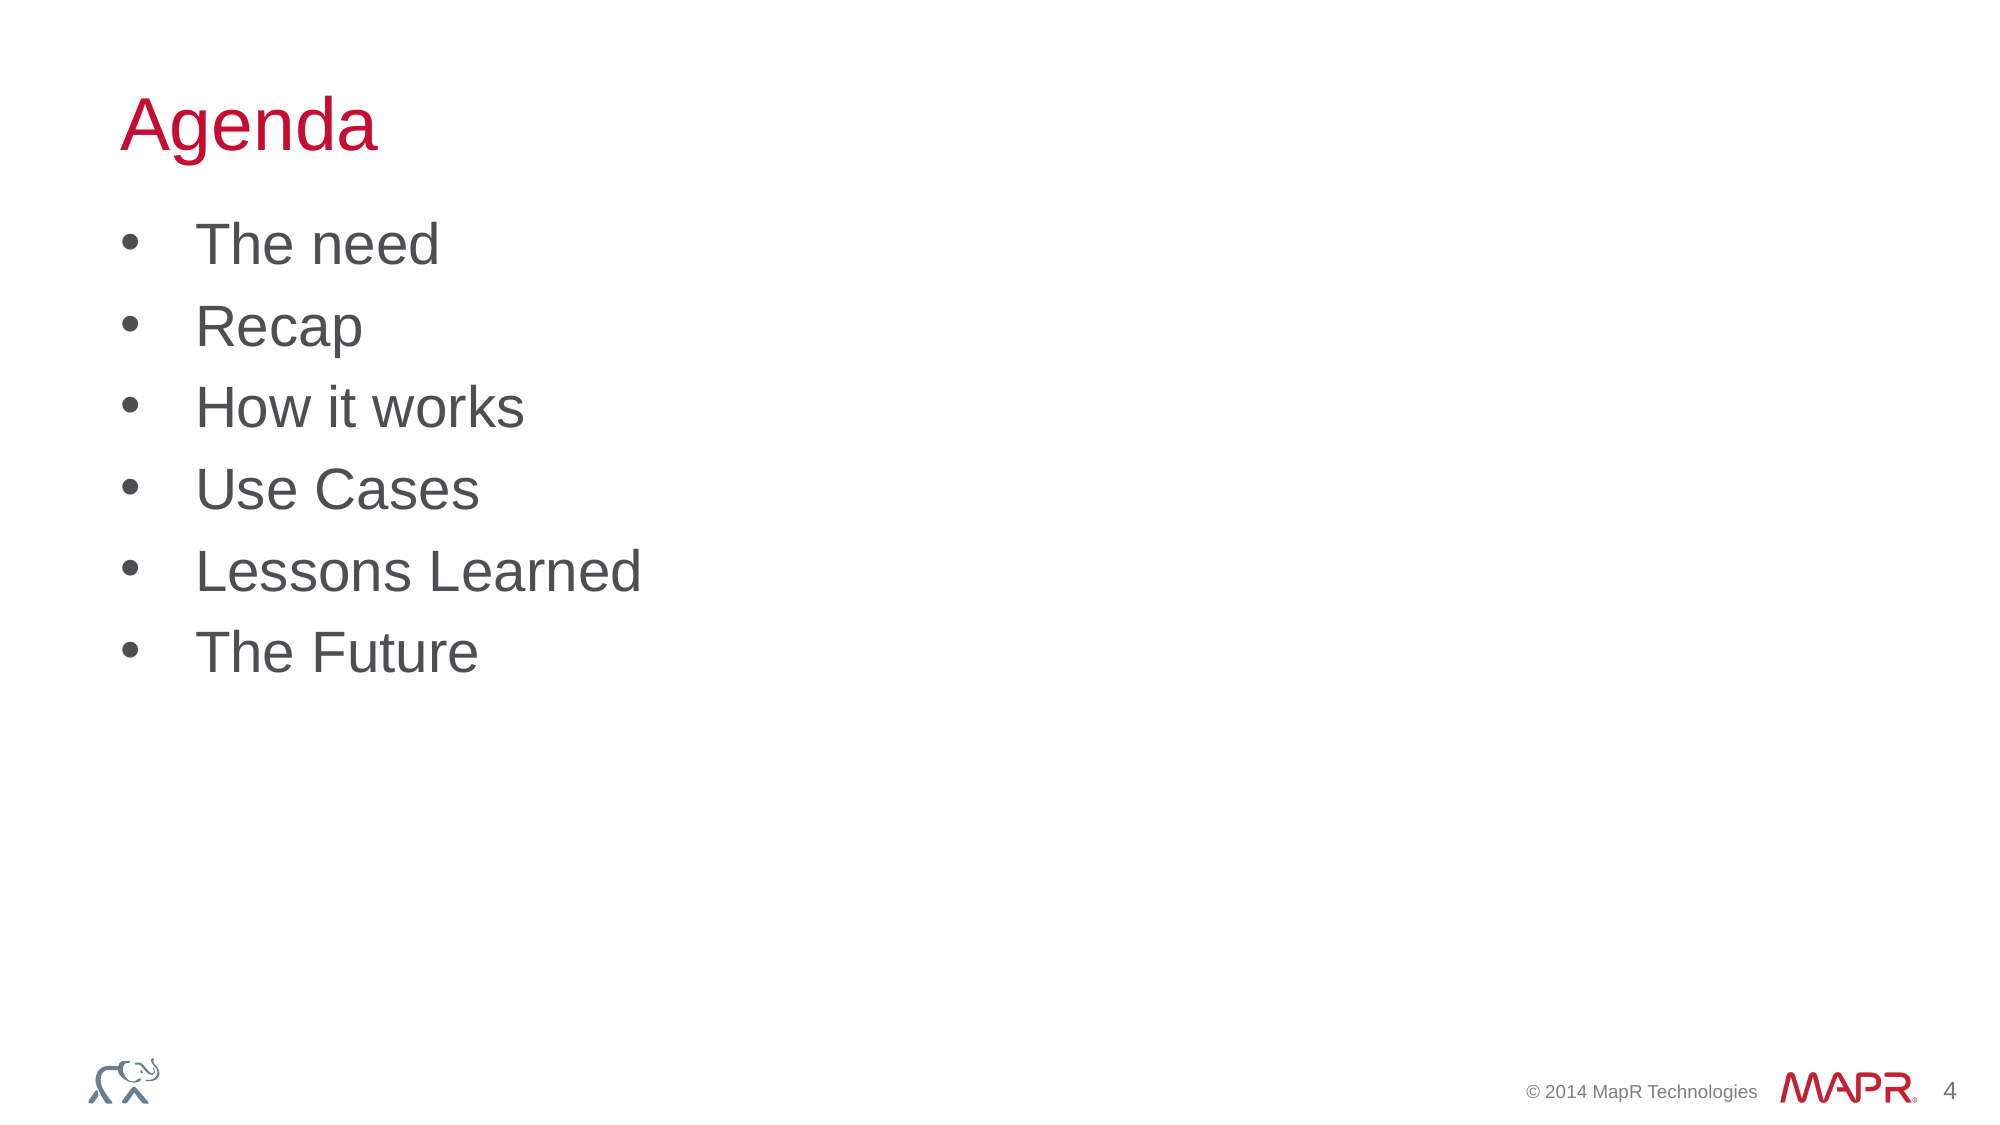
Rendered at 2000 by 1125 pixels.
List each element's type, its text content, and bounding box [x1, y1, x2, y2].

list The need Recap How it works Use Cases Lessons Learned The Future [99, 196, 1900, 1005]
title Agenda [99, 45, 1900, 196]
